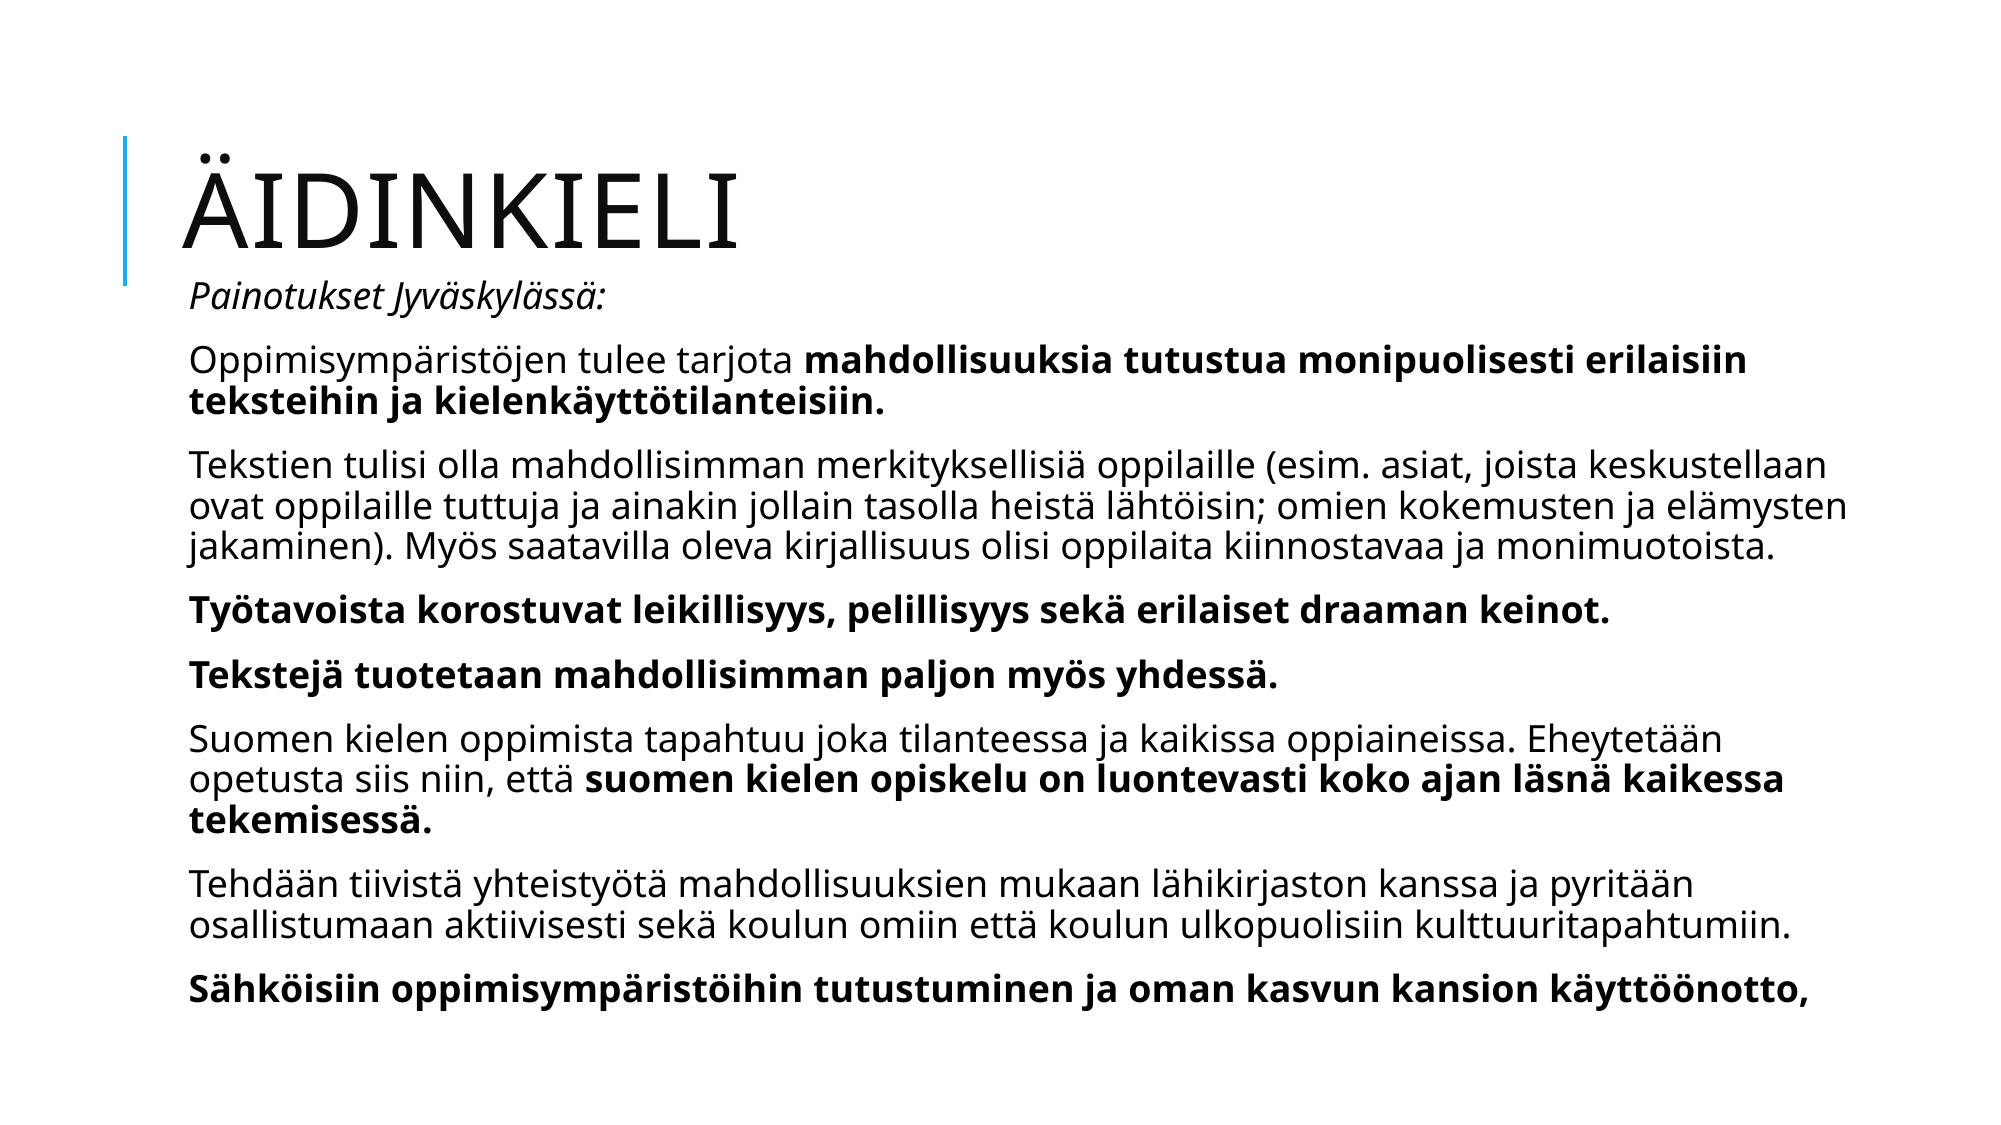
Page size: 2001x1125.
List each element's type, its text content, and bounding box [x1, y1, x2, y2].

title Äidinkieli [168, 96, 1763, 269]
list Painotukset Jyväskylässä: Oppimisympäristöjen tulee tarjota mahdollisuuksia tutustua monipuolisesti erilaisiin teksteihin ja kielenkäyttötilanteisiin. Tekstien tulisi olla mahdollisimman merkityksellisiä oppilaille (esim. asiat, joista keskustellaan ovat oppilaille tuttuja ja ainakin jollain tasolla heistä lähtöisin; omien kokemusten ja elämysten jakaminen). Myös saatavilla oleva kirjallisuus olisi oppilaita kiinnostavaa ja monimuotoista. Työtavoista korostuvat leikillisyys, pelillisyys sekä erilaiset draaman keinot. Tekstejä tuotetaan mahdollisimman paljon myös yhdessä. Suomen kielen oppimista tapahtuu joka tilanteessa ja kaikissa oppiaineissa. Eheytetään opetusta siis niin, että suomen kielen opiskelu on luontevasti koko ajan läsnä kaikessa tekemisessä. Tehdään tiivistä yhteistyötä mahdollisuuksien mukaan lähikirjaston kanssa ja pyritään osallistumaan aktiivisesti sekä koulun omiin että koulun ulkopuolisiin kulttuuritapahtumiin. Sähköisiin oppimisympäristöihin tutustuminen ja oman kasvun kansion käyttöönotto, [168, 269, 1871, 1035]
